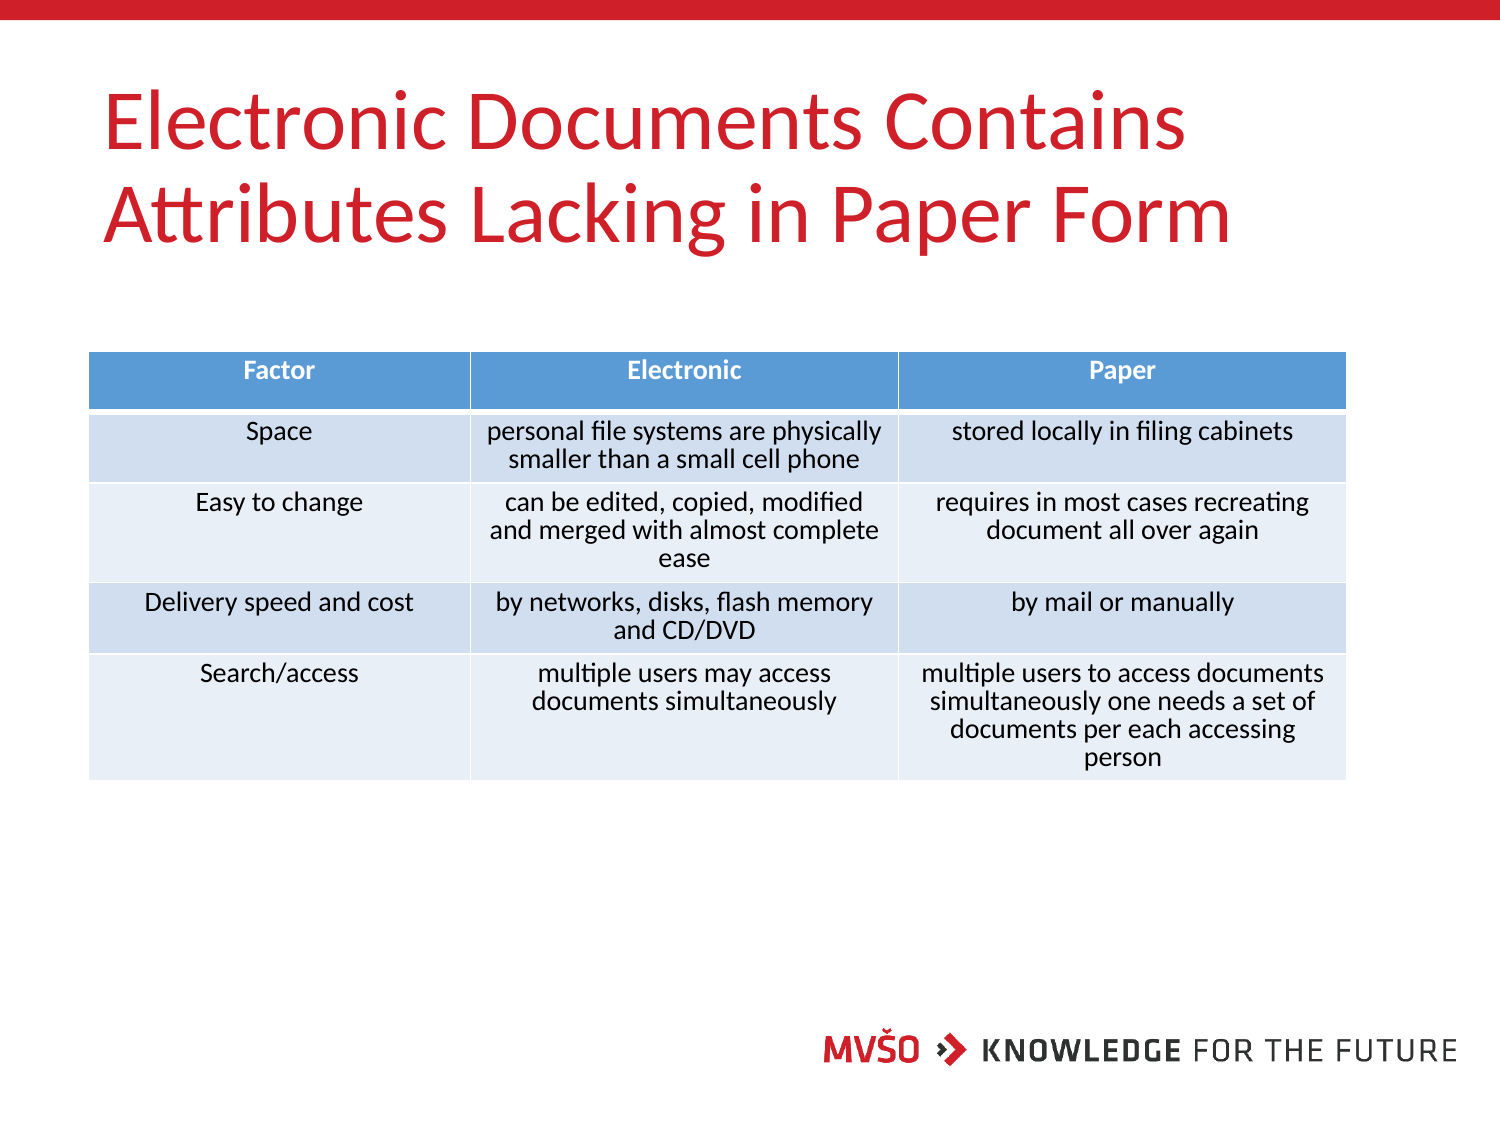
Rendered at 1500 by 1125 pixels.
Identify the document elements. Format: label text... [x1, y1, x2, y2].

picture [824, 1028, 1456, 1066]
table_cell Delivery speed and cost [89, 583, 470, 653]
table_cell requires in most cases recreating document all over again [899, 484, 1346, 582]
table_cell stored locally in filing cabinets [899, 415, 1346, 482]
table_cell multiple users to access documents simultaneously one needs a set of documents per each accessing person [899, 655, 1346, 780]
table_cell personal file systems are physically smaller than a small cell phone [471, 415, 898, 482]
table_cell by mail or manually [899, 583, 1346, 653]
table_cell Easy to change [89, 484, 470, 582]
table_cell multiple users may access documents simultaneously [471, 655, 898, 780]
table_header Factor [89, 352, 470, 409]
table_header Electronic [471, 352, 898, 409]
table_cell can be edited, copied, modified and merged with almost complete ease [471, 484, 898, 582]
title Electronic Documents Contains Attributes Lacking in Paper Form [88, 59, 1412, 278]
table_cell Space [89, 415, 470, 482]
table_cell Search/access [89, 655, 470, 780]
table_header Paper [899, 352, 1346, 409]
table_cell by networks, disks, flash memory and CD/DVD [471, 583, 898, 653]
